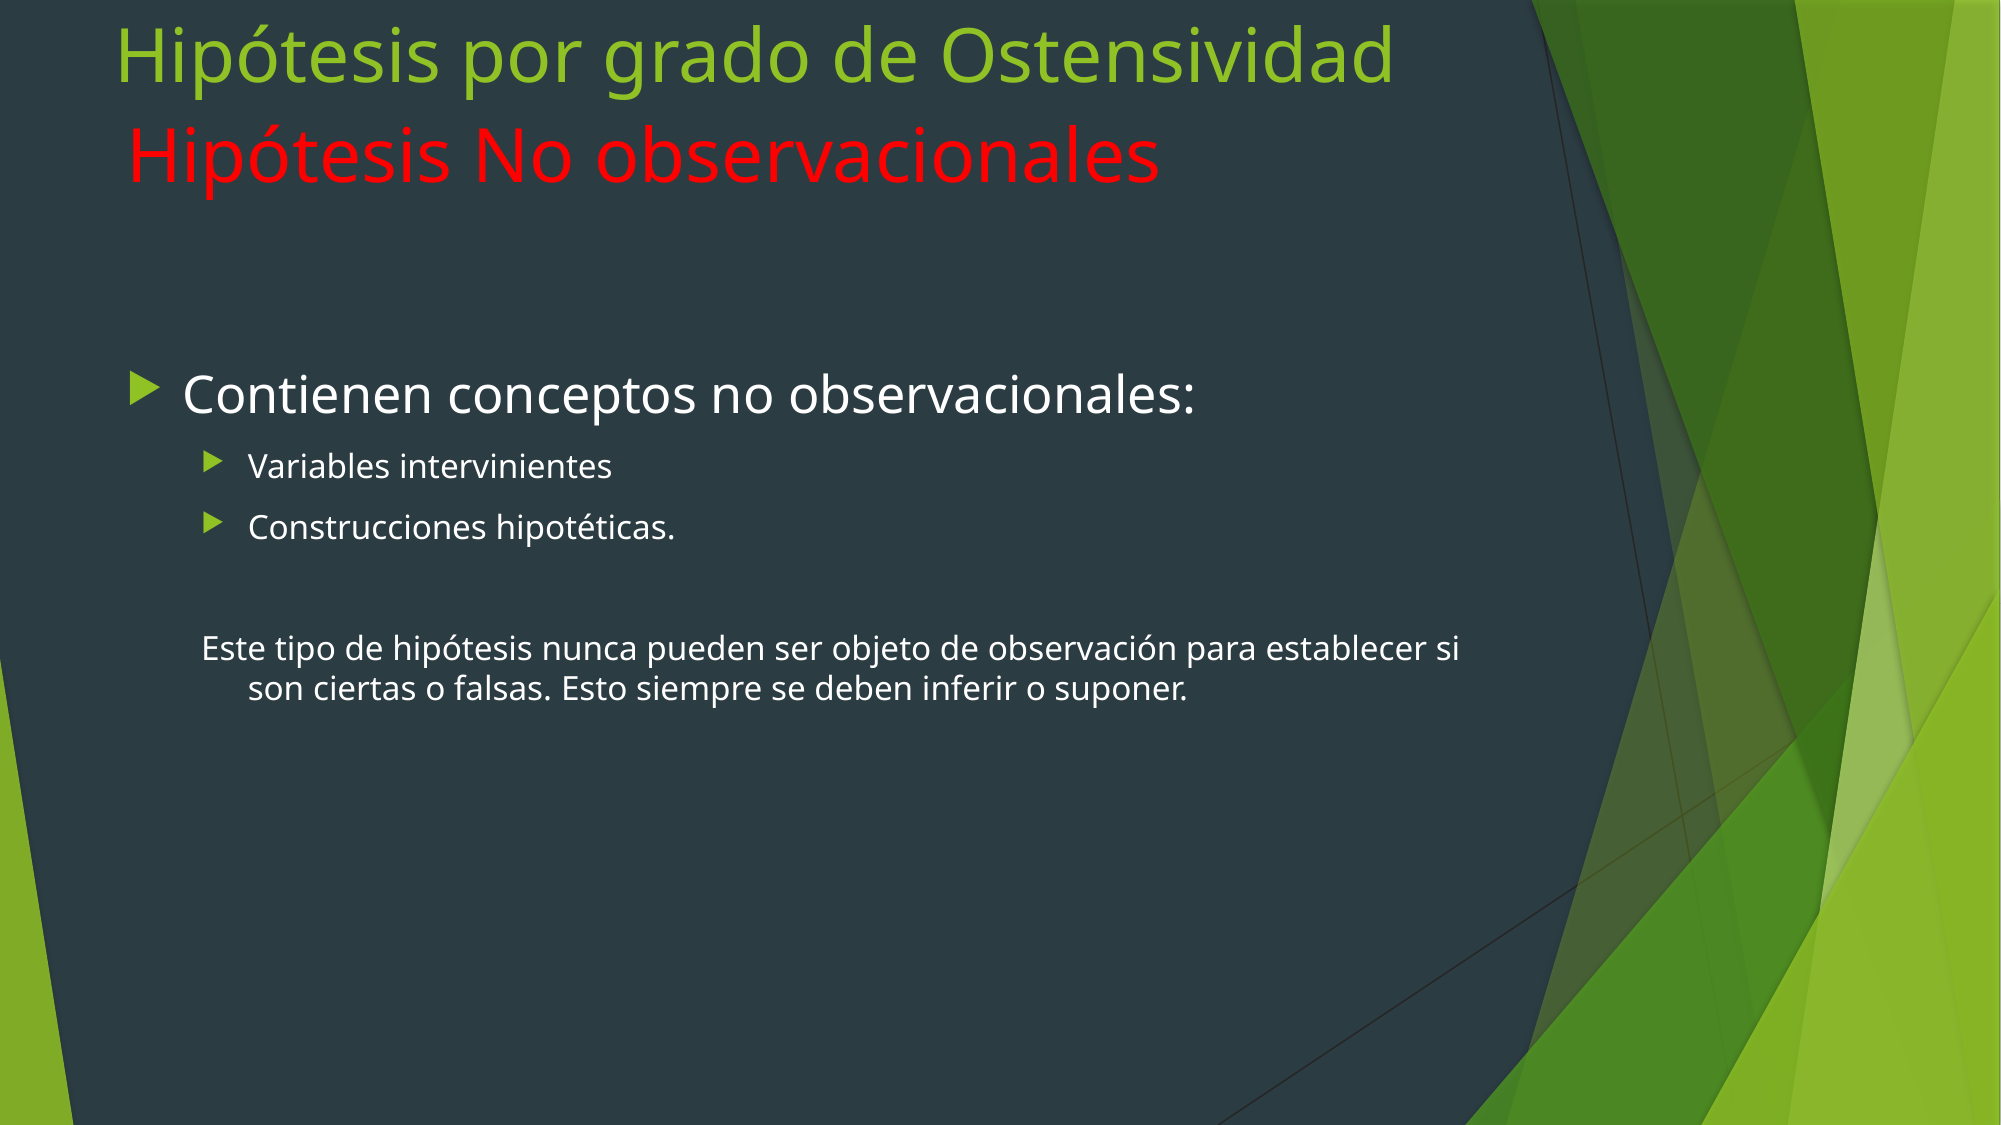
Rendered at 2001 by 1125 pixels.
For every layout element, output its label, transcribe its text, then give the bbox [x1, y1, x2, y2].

text_box Hipótesis por grado de Ostensividad [99, 0, 1510, 217]
list Contienen conceptos no observacionales: Variables intervinientes Construcciones hipotéticas. Este tipo de hipótesis nunca pueden ser objeto de observación para establecer si son ciertas o falsas. Esto siempre se deben inferir o suponer. [111, 354, 1522, 992]
title Hipótesis No observacionales [111, 99, 1522, 317]
